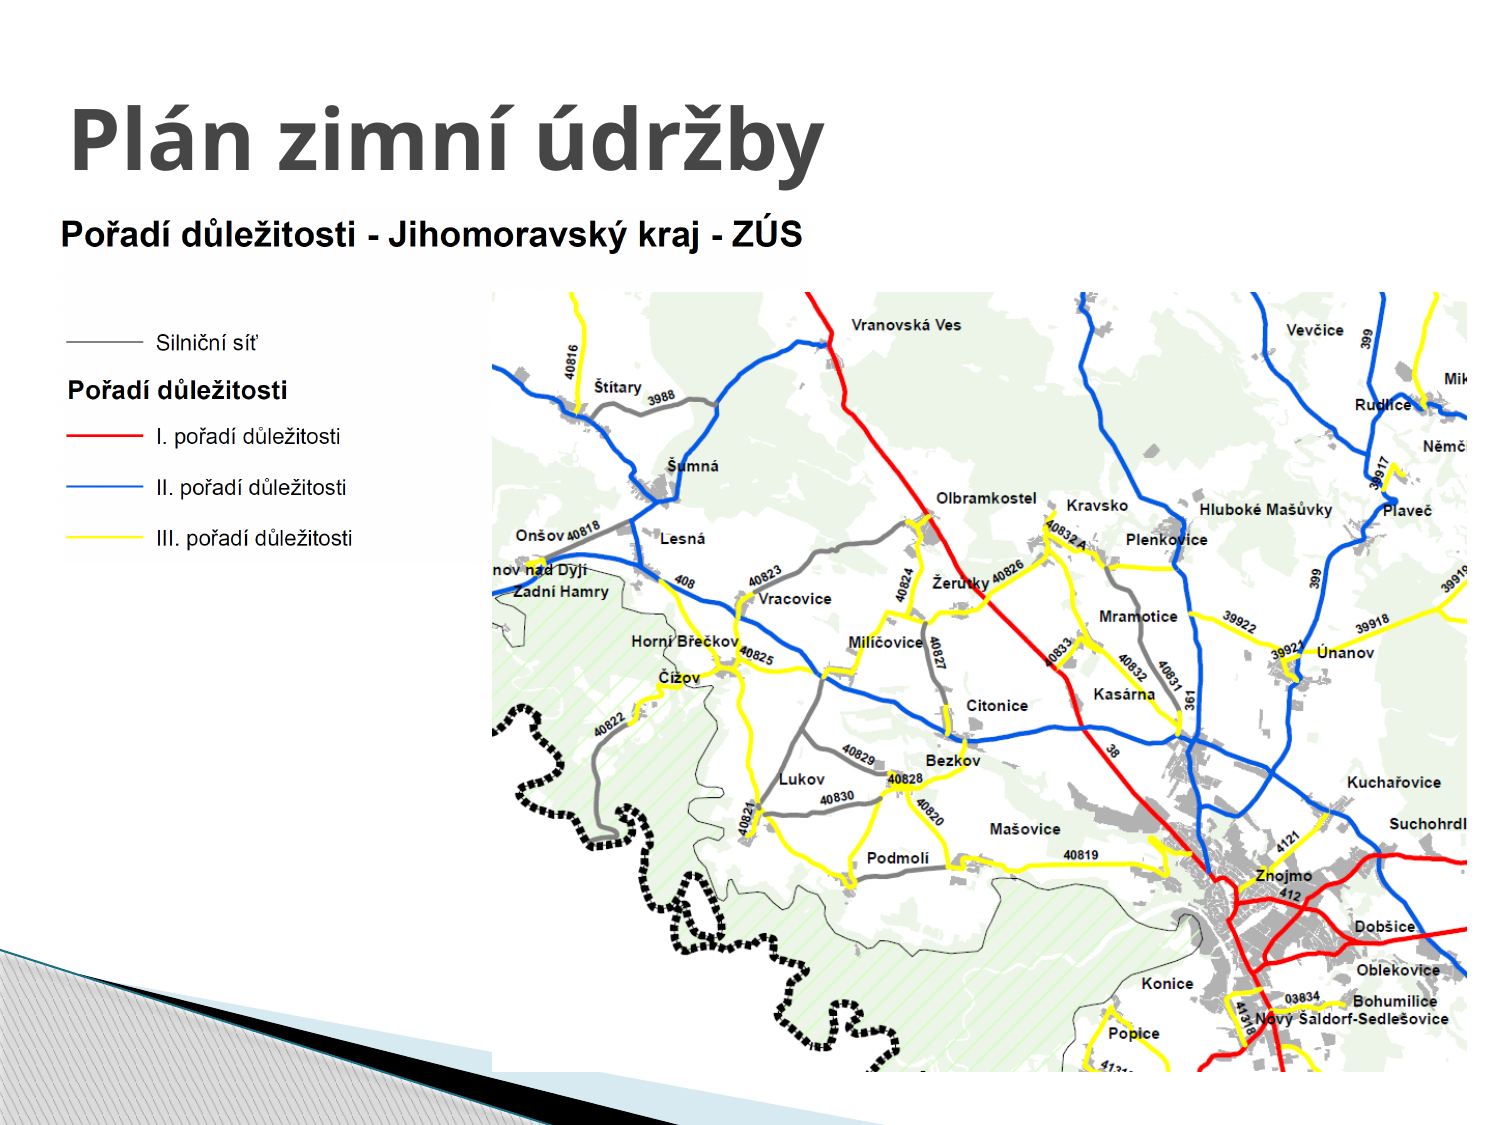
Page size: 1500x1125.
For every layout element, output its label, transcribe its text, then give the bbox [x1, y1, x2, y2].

title Plán zimní údržby [53, 42, 1404, 231]
picture [57, 207, 1467, 1072]
